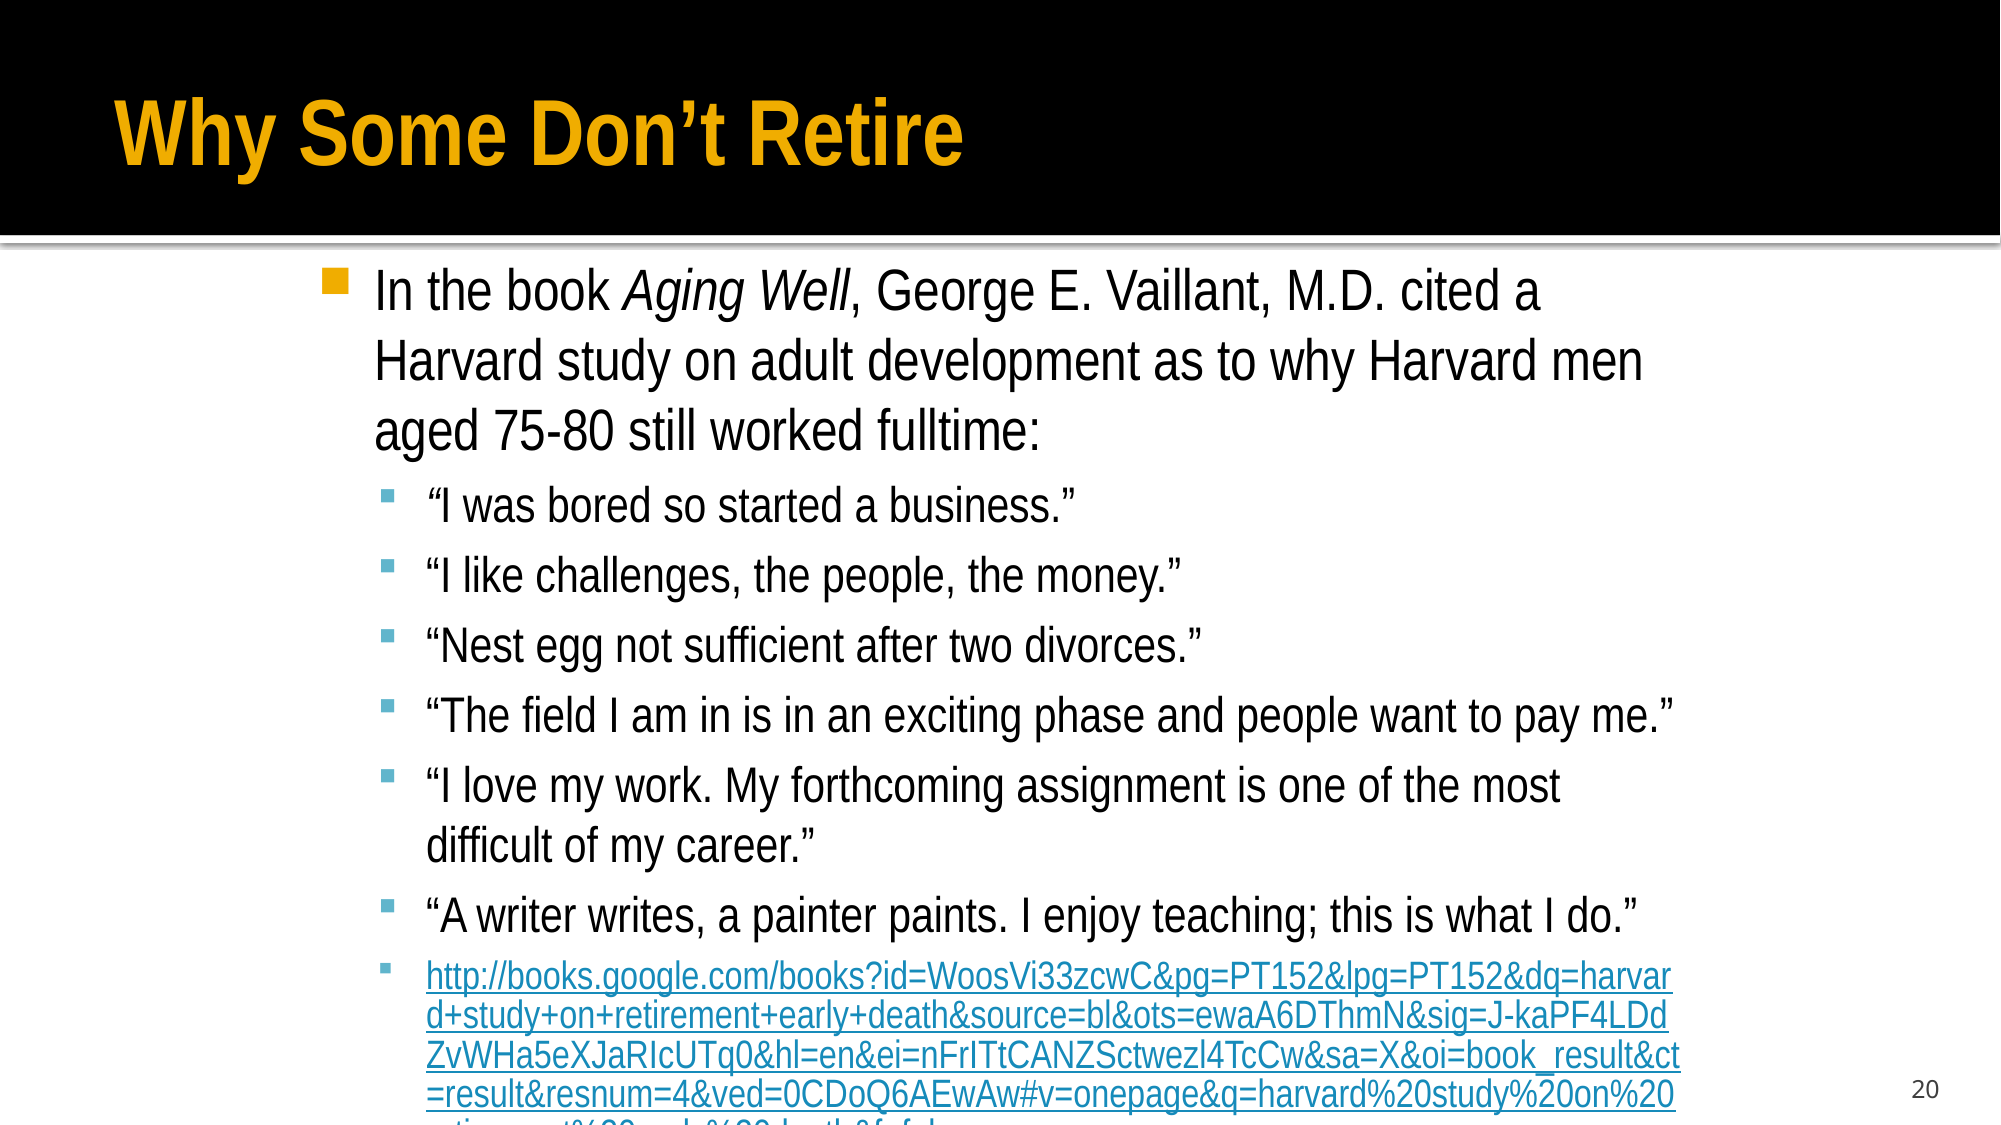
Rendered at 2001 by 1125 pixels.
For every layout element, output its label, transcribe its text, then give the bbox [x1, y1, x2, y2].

title Why Some Don’t Retire [99, 25, 1900, 231]
slide_number 20 [1794, 1062, 1955, 1108]
list In the book Aging Well, George E. Vaillant, M.D. cited a Harvard study on adult development as to why Harvard men aged 75-80 still worked fulltime: “I was bored so started a business.” “I like challenges, the people, the money.” “Nest egg not sufficient after two divorces.” “The field I am in is in an exciting phase and people want to pay me.” “I love my work. My forthcoming assignment is one of the most difficult of my career.” “A writer writes, a painter paints. I enjoy teaching; this is what I do.” http://books.google.com/books?id=WoosVi33zcwC&pg=PT152&lpg=PT152&dq=harvard+study+on+retirement+early+death&source=bl&ots=ewaA6DThmN&sig=J-kaPF4LDdZvWHa5eXJaRIcUTq0&hl=en&ei=nFrITtCANZSctwezl4TcCw&sa=X&oi=book_result&ct=result&resnum=4&ved=0CDoQ6AEwAw#v=onepage&q=harvard%20study%20on%20retirement%20early%20death&f=false [287, 237, 1700, 1075]
